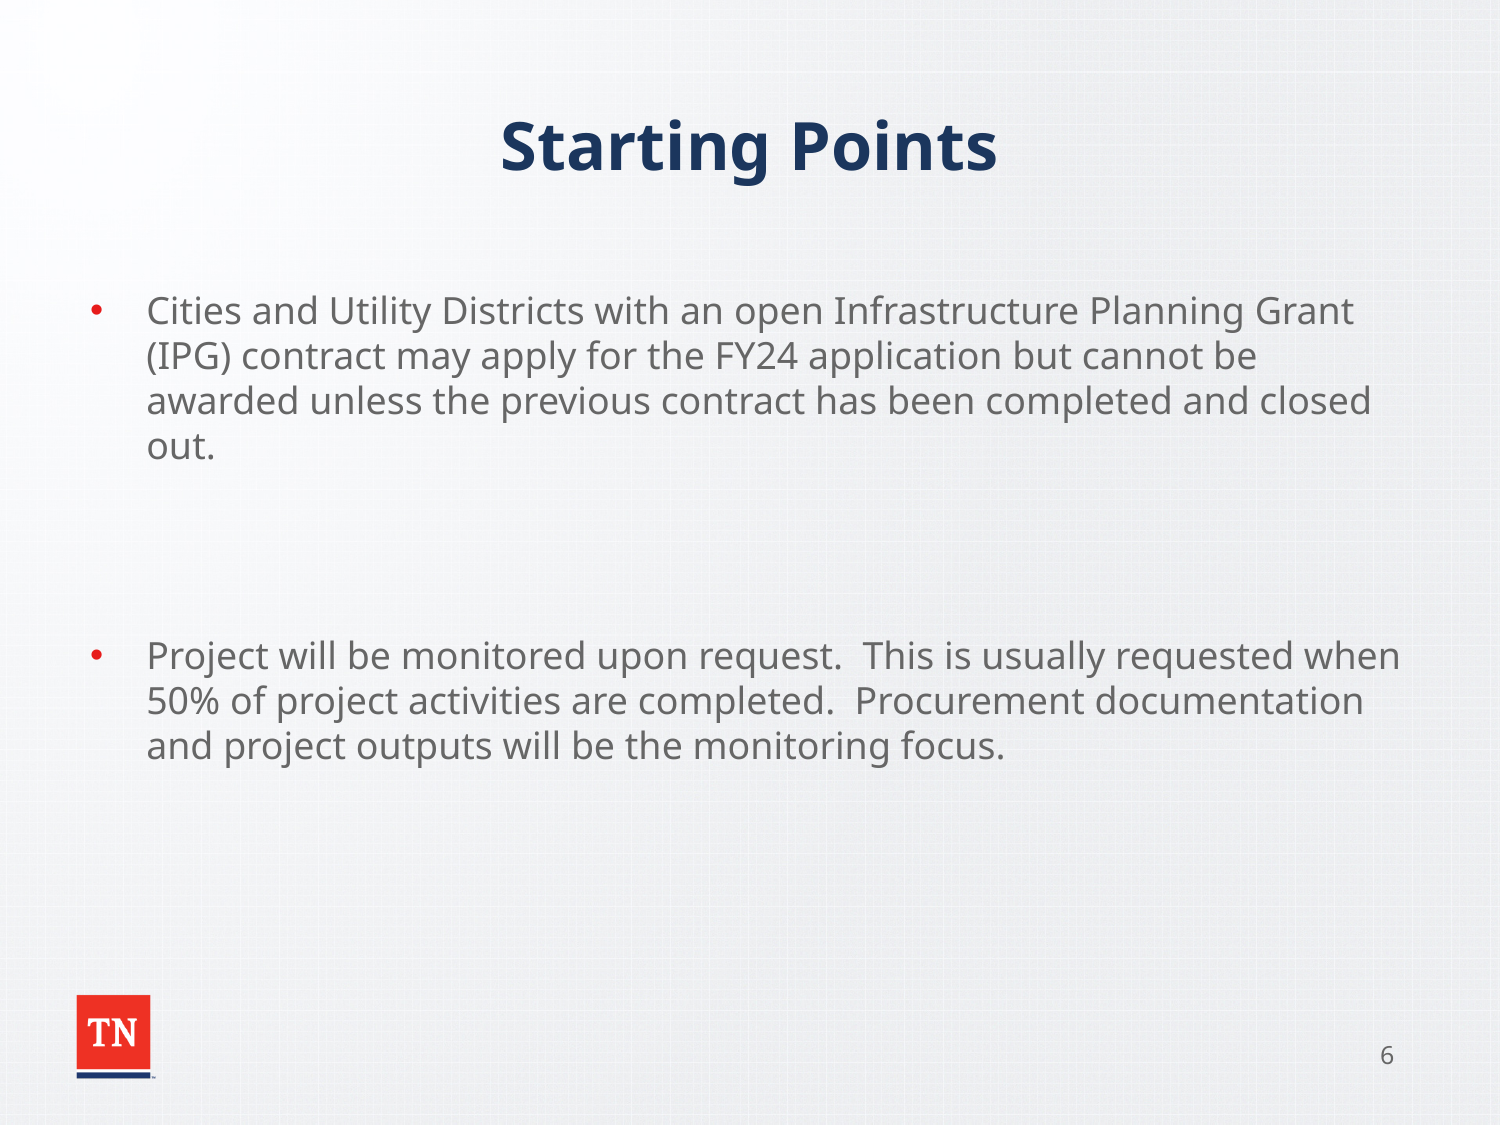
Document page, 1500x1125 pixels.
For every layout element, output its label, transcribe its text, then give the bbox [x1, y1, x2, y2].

list Cities and Utility Districts with an open Infrastructure Planning Grant (IPG) contract may apply for the FY24 application but cannot be awarded unless the previous contract has been completed and closed out. Project will be monitored upon request. This is usually requested when 50% of project activities are completed. Procurement documentation and project outputs will be the monitoring focus. [75, 279, 1425, 963]
title Starting Points [75, 50, 1425, 238]
picture [0, 0, 1500, 1125]
